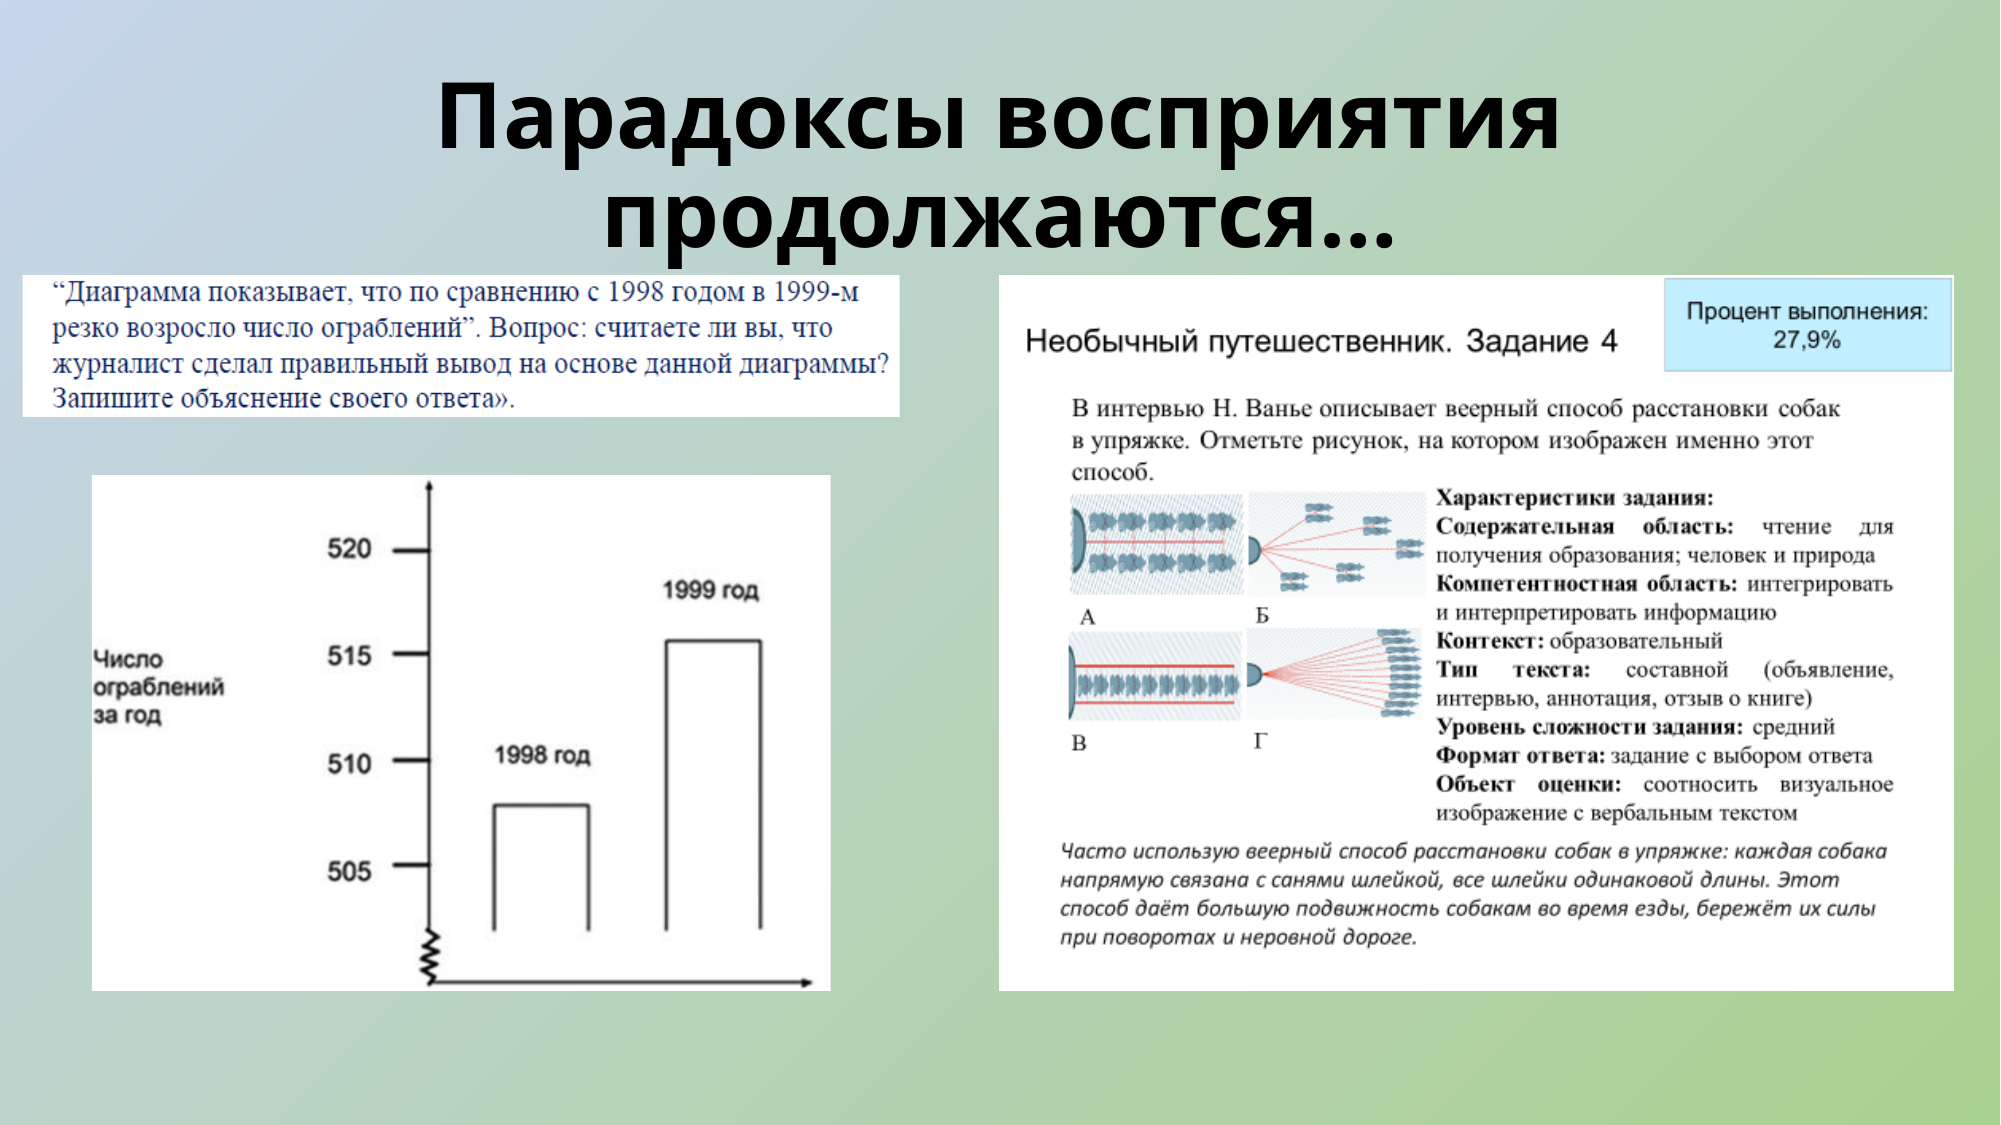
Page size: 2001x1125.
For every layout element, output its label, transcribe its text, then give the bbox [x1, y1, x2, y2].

picture [22, 275, 900, 417]
title Парадоксы восприятия продолжаются… [137, 59, 1863, 278]
picture [999, 275, 1954, 991]
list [91, 475, 831, 991]
